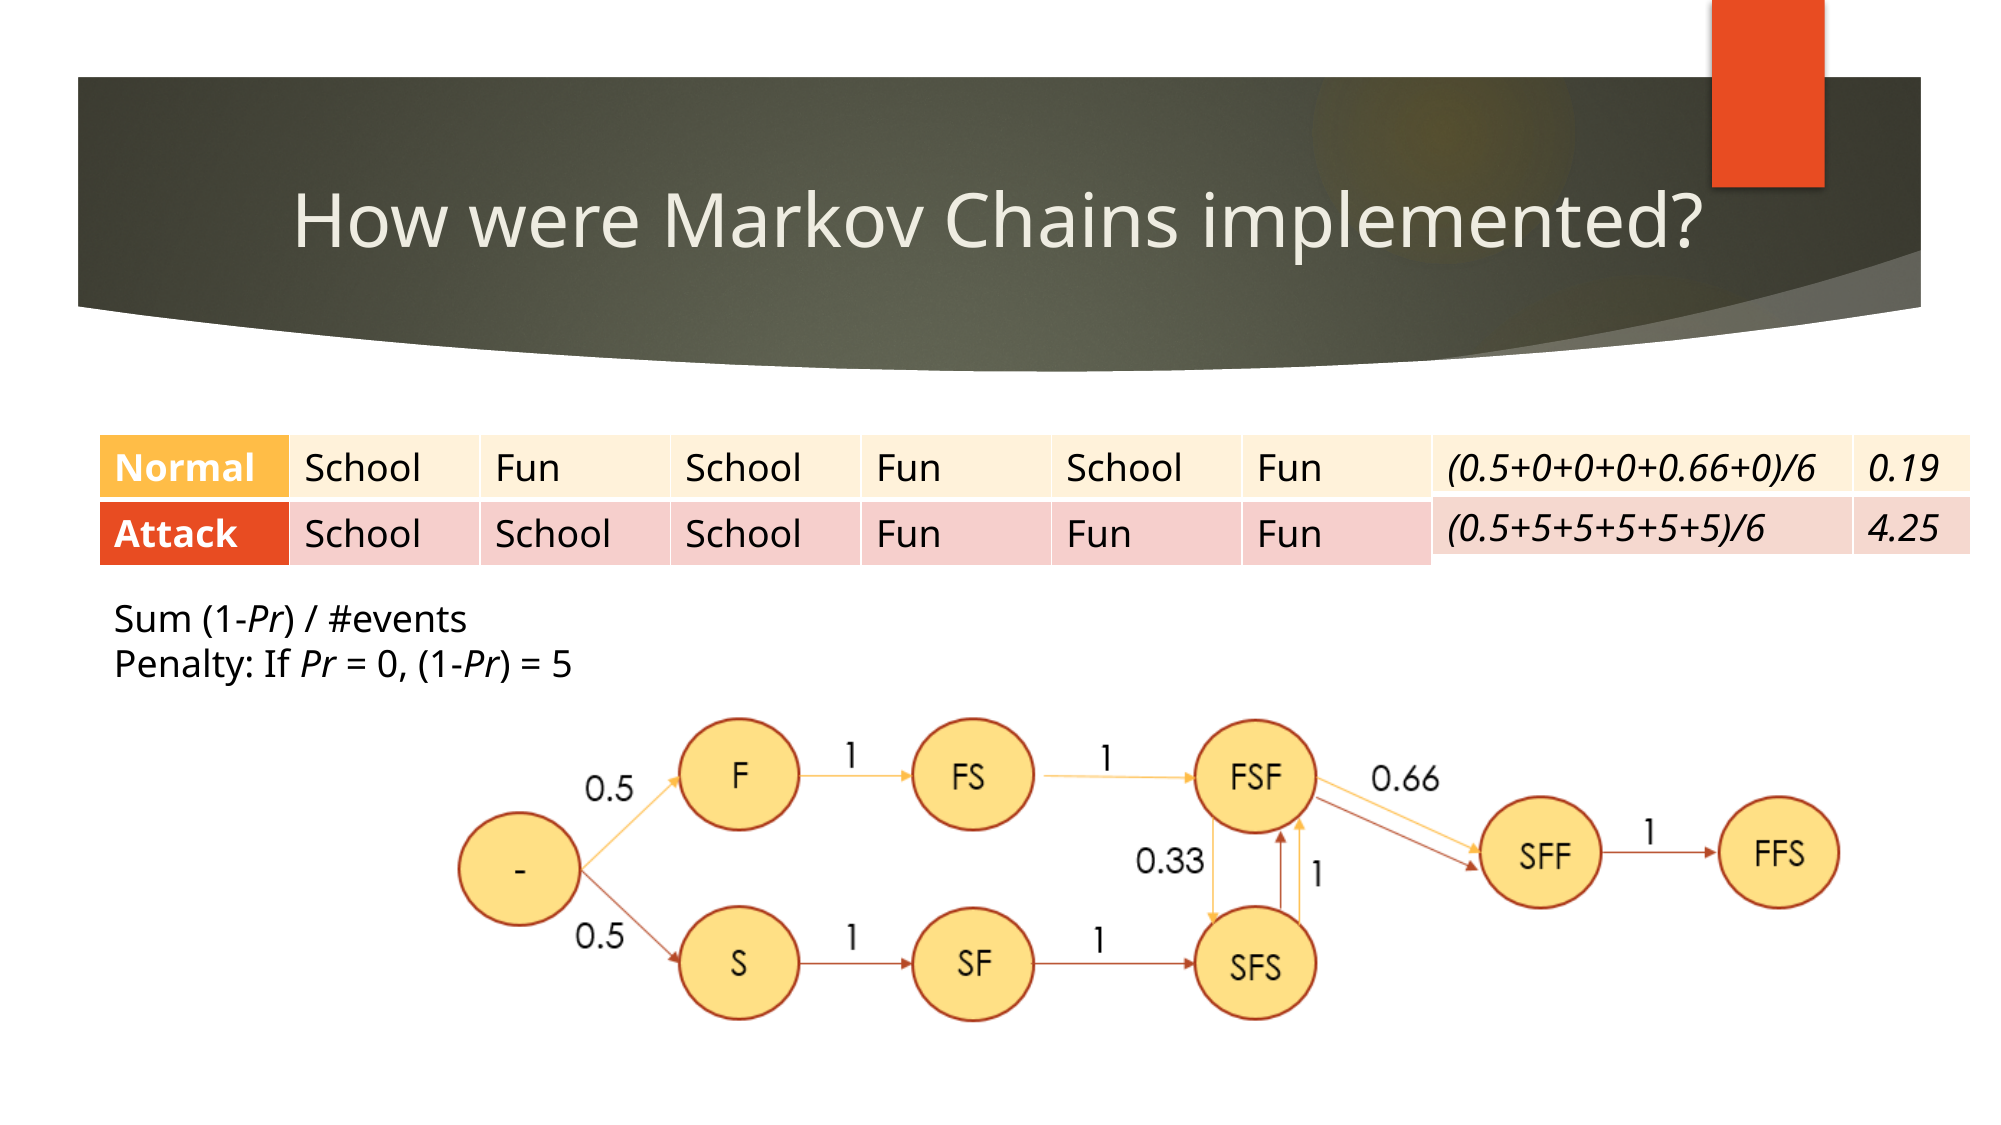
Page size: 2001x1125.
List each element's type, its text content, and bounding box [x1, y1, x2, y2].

table_cell (0.5+5+5+5+5+5)/6 [1433, 497, 1852, 554]
table_cell School [290, 502, 479, 565]
table_cell 4.25 [1854, 497, 1970, 554]
table_header Fun [862, 435, 1051, 497]
table_header School [671, 435, 860, 497]
table_cell School [671, 502, 860, 565]
table_header Fun [1243, 435, 1431, 497]
table_header (0.5+0+0+0+0.66+0)/6 [1433, 435, 1852, 491]
table_cell School [481, 502, 670, 565]
table_header Fun [481, 435, 670, 497]
table_cell Fun [862, 502, 1051, 565]
title How were Markov Chains implemented? [77, 159, 1919, 276]
table_cell Attack [100, 502, 289, 565]
table_cell Fun [1052, 502, 1241, 565]
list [429, 693, 1863, 1057]
table_header School [290, 435, 479, 497]
table_cell Fun [1243, 502, 1431, 565]
text_box Sum (1-Pr) / #events Penalty: If Pr = 0, (1-Pr) = 5 [99, 587, 621, 693]
table_header 0.19 [1854, 435, 1970, 491]
table_header Normal [100, 435, 289, 497]
table_header School [1052, 435, 1241, 497]
